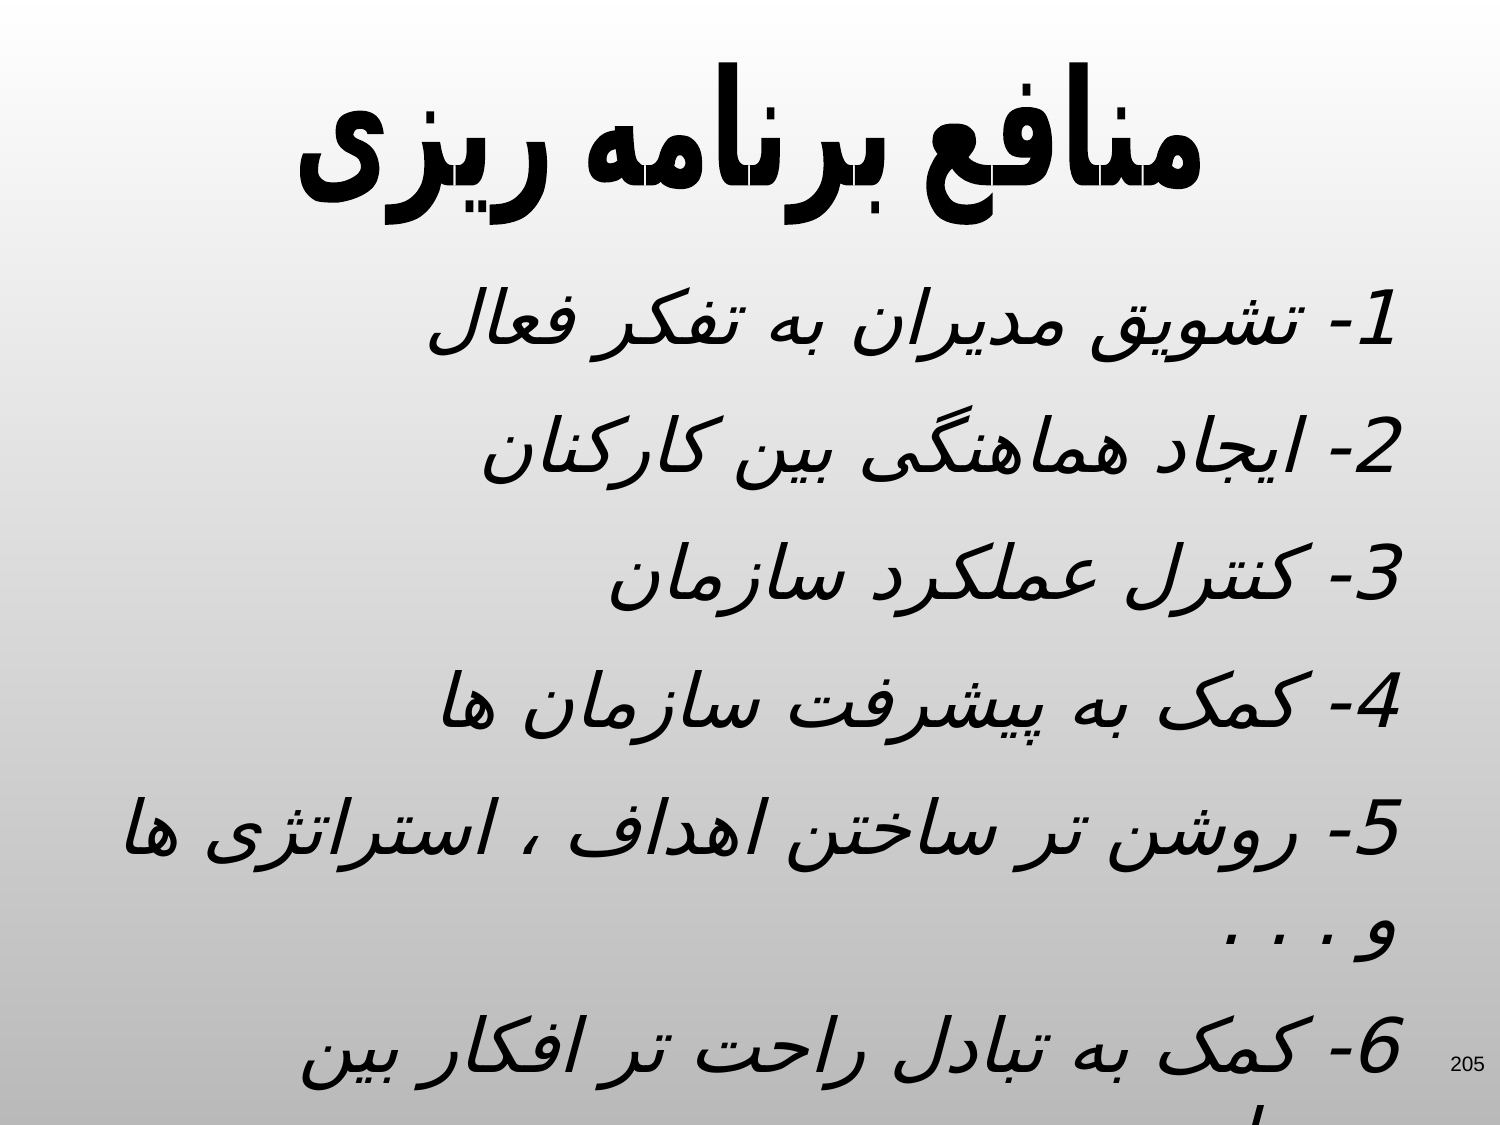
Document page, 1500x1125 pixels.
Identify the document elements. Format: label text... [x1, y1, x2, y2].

slide_number 205 [1413, 1024, 1500, 1103]
text_box 1- تشویق مدیران به تفکر فعال 2- ایجاد هماهنگی بین کارکنان 3- کنترل عملکرد سازمان 4- کمک به پیشرفت سازمان ها 5- روشن تر ساختن اهداف ، استراتژی ها و . . . 6- کمک به تبادل راحت تر افکار بین مدیران [74, 262, 1413, 1125]
